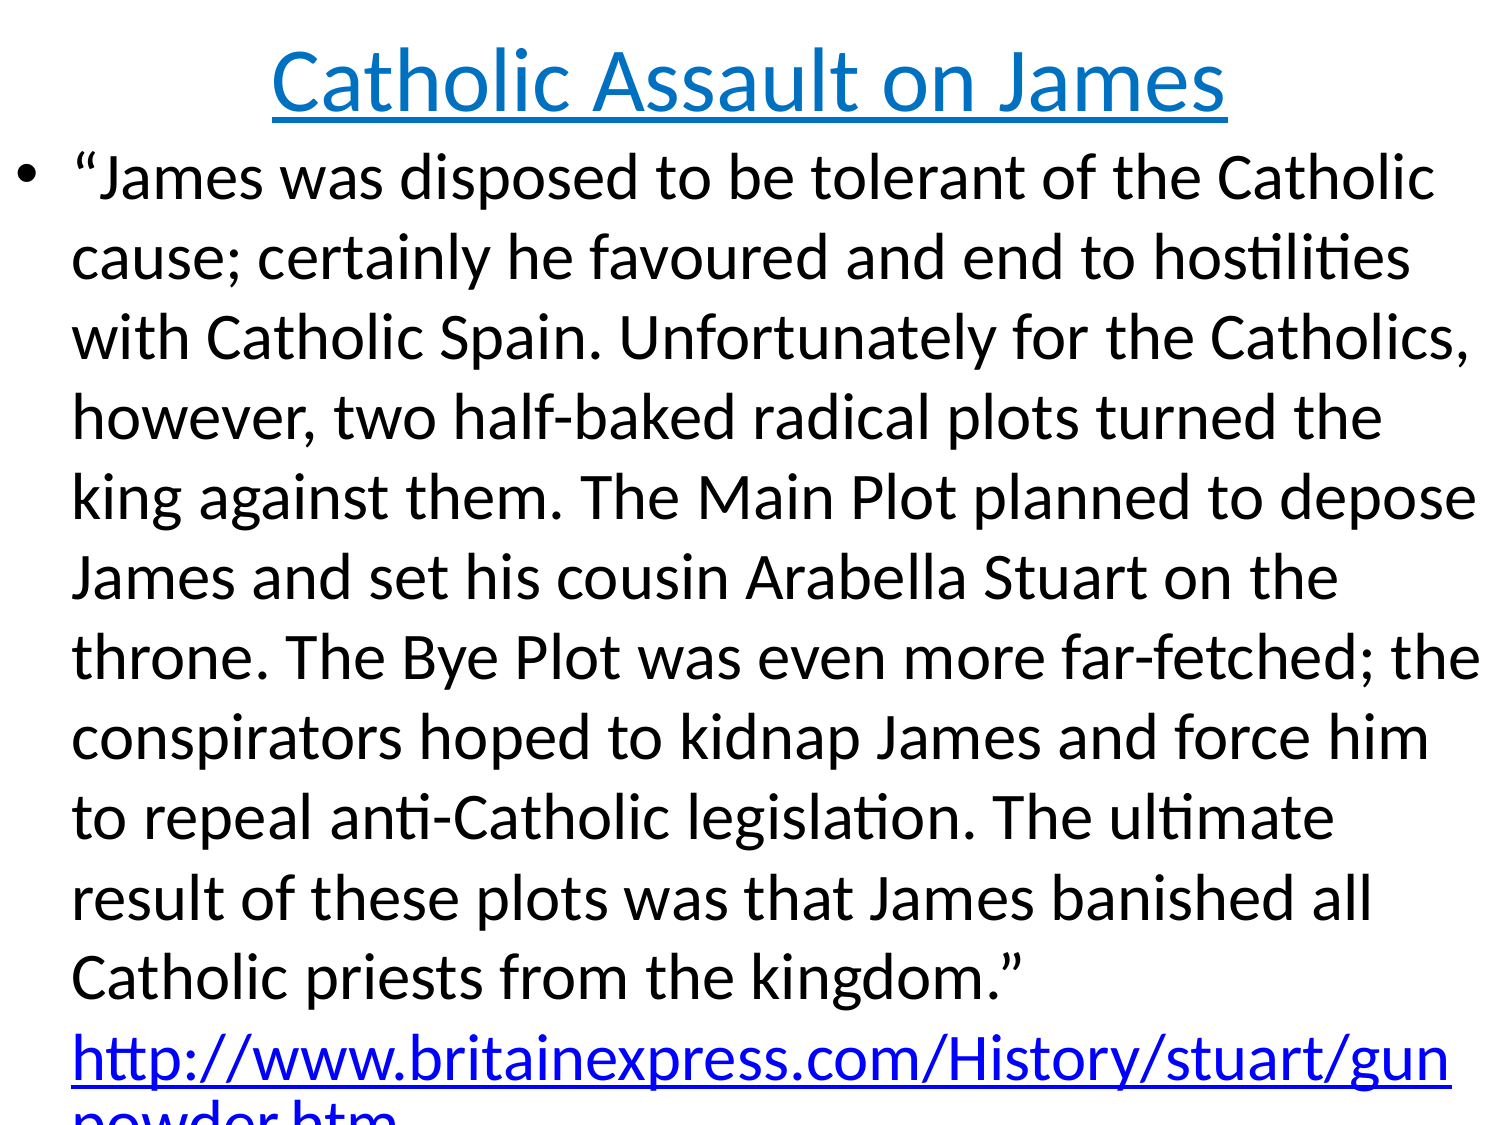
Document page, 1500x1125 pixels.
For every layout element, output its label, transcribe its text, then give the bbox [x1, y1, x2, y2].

list “James was disposed to be tolerant of the Catholic cause; certainly he favoured and end to hostilities with Catholic Spain. Unfortunately for the Catholics, however, two half-baked radical plots turned the king against them. The Main Plot planned to depose James and set his cousin Arabella Stuart on the throne. The Bye Plot was even more far-fetched; the conspirators hoped to kidnap James and force him to repeal anti-Catholic legislation. The ultimate result of these plots was that James banished all Catholic priests from the kingdom.” http://www.britainexpress.com/History/stuart/gunpowder.htm [0, 125, 1500, 1125]
title Catholic Assault on James [75, 0, 1425, 125]
